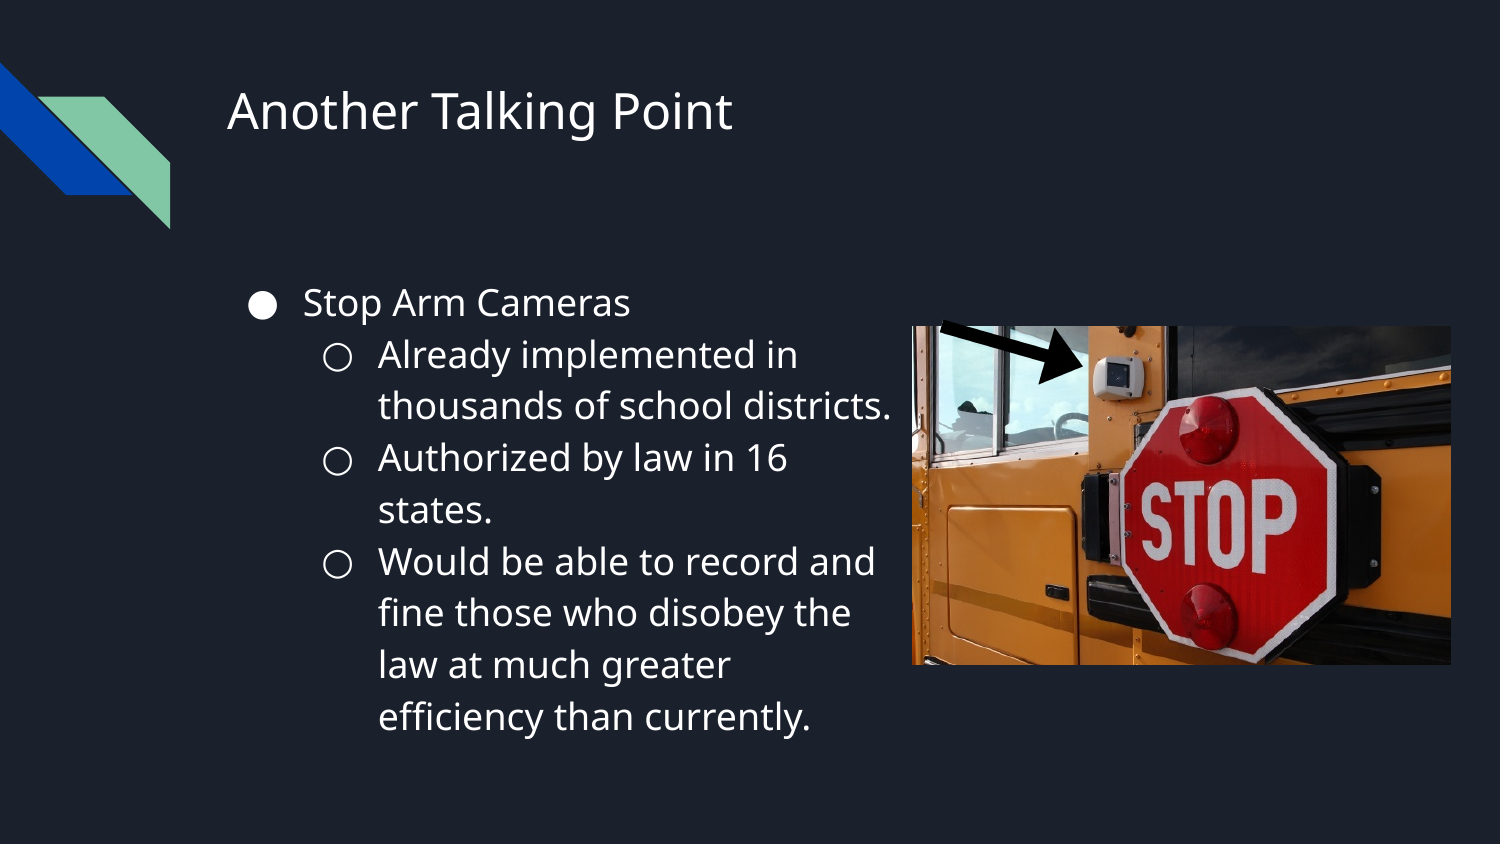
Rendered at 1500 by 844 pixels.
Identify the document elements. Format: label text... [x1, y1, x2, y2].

list Stop Arm Cameras Already implemented in thousands of school districts. Authorized by law in 16 states. Would be able to record and fine those who disobey the law at much greater efficiency than currently. [212, 257, 913, 735]
title Another Talking Point [212, 64, 1368, 215]
picture [912, 298, 1452, 666]
